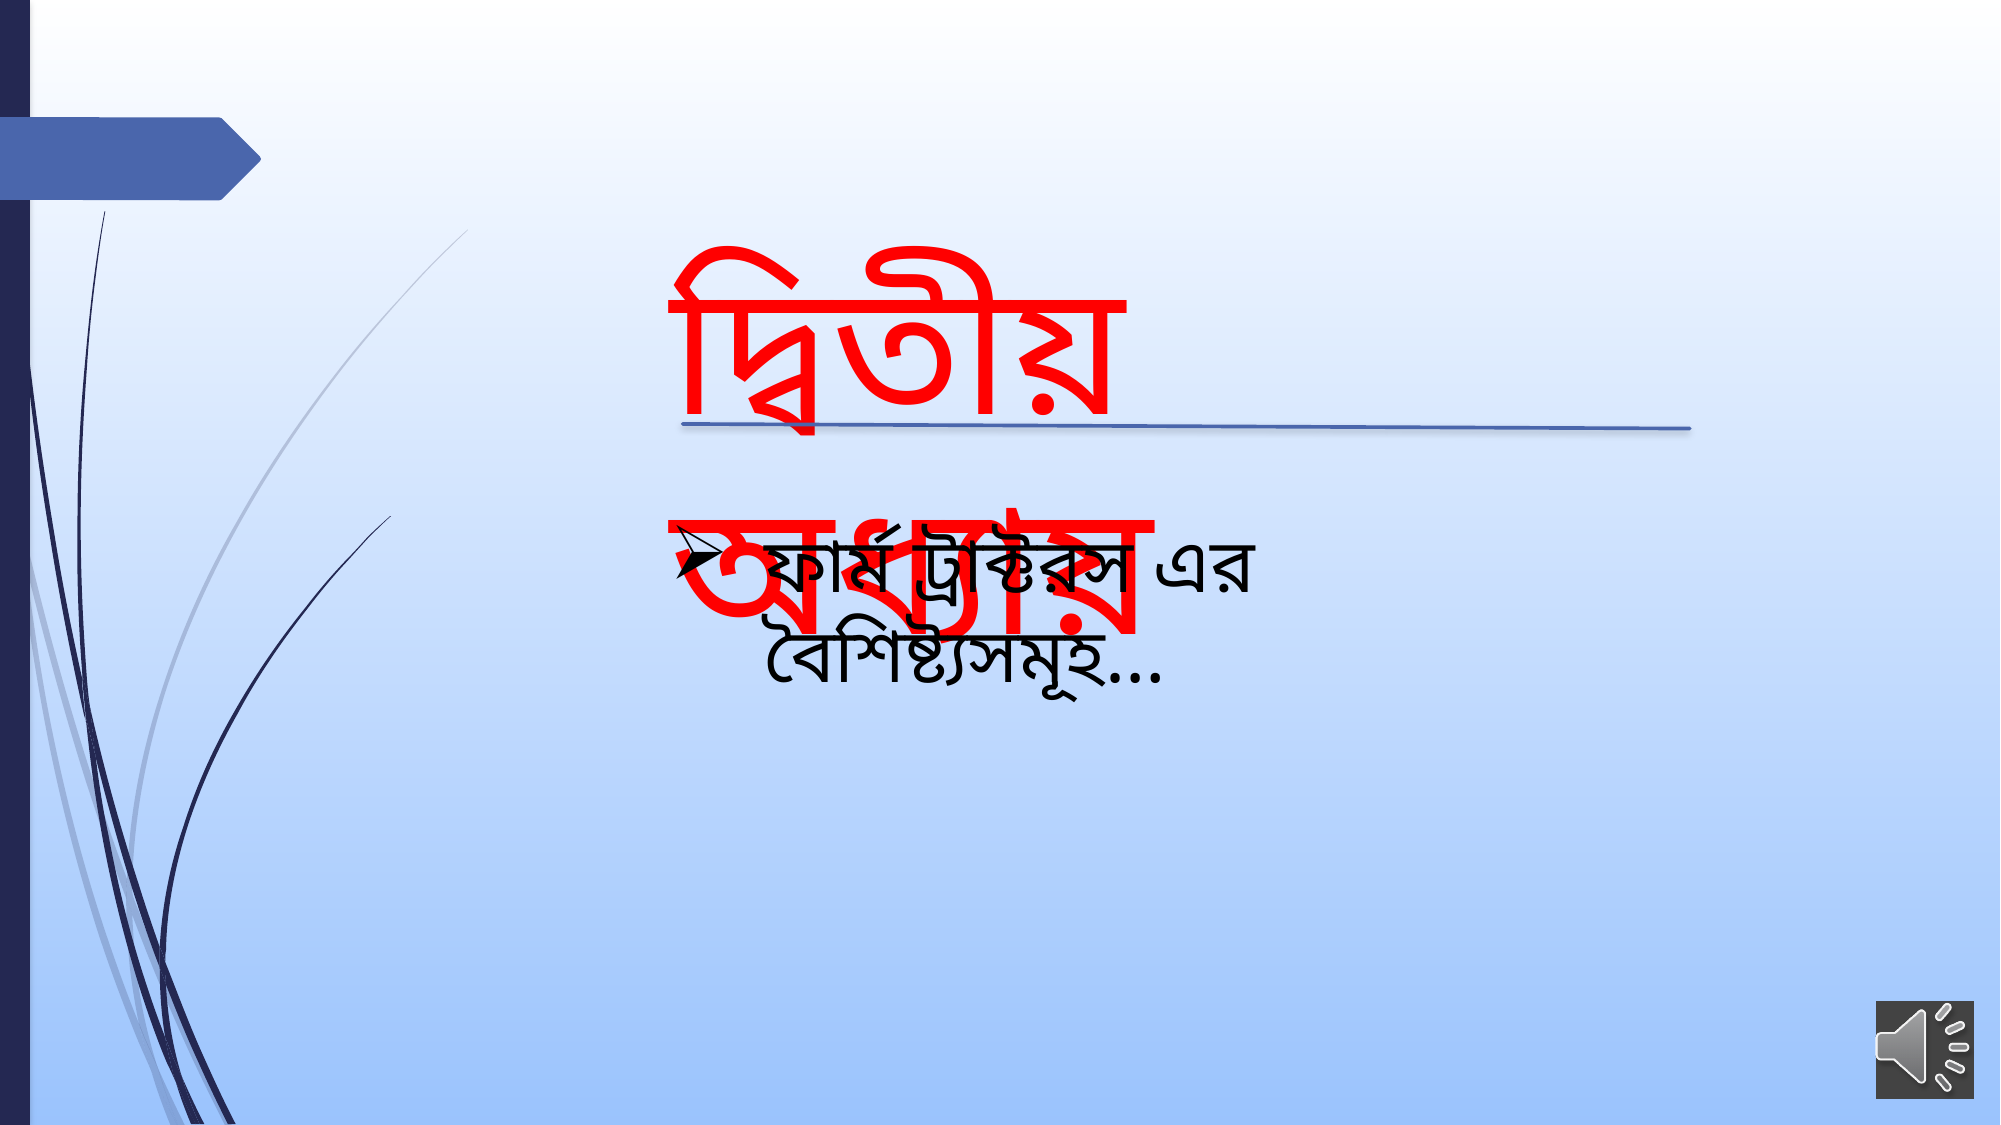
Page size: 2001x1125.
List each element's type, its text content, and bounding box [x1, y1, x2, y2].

text_box ফার্ম ট্রাক্টরস এর বৈশিষ্ট্যসমূহ… [655, 509, 1643, 705]
picture [1874, 999, 1976, 1101]
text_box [682, 423, 1690, 429]
text_box দ্বিতীয় অধ্যায় [655, 223, 1670, 362]
